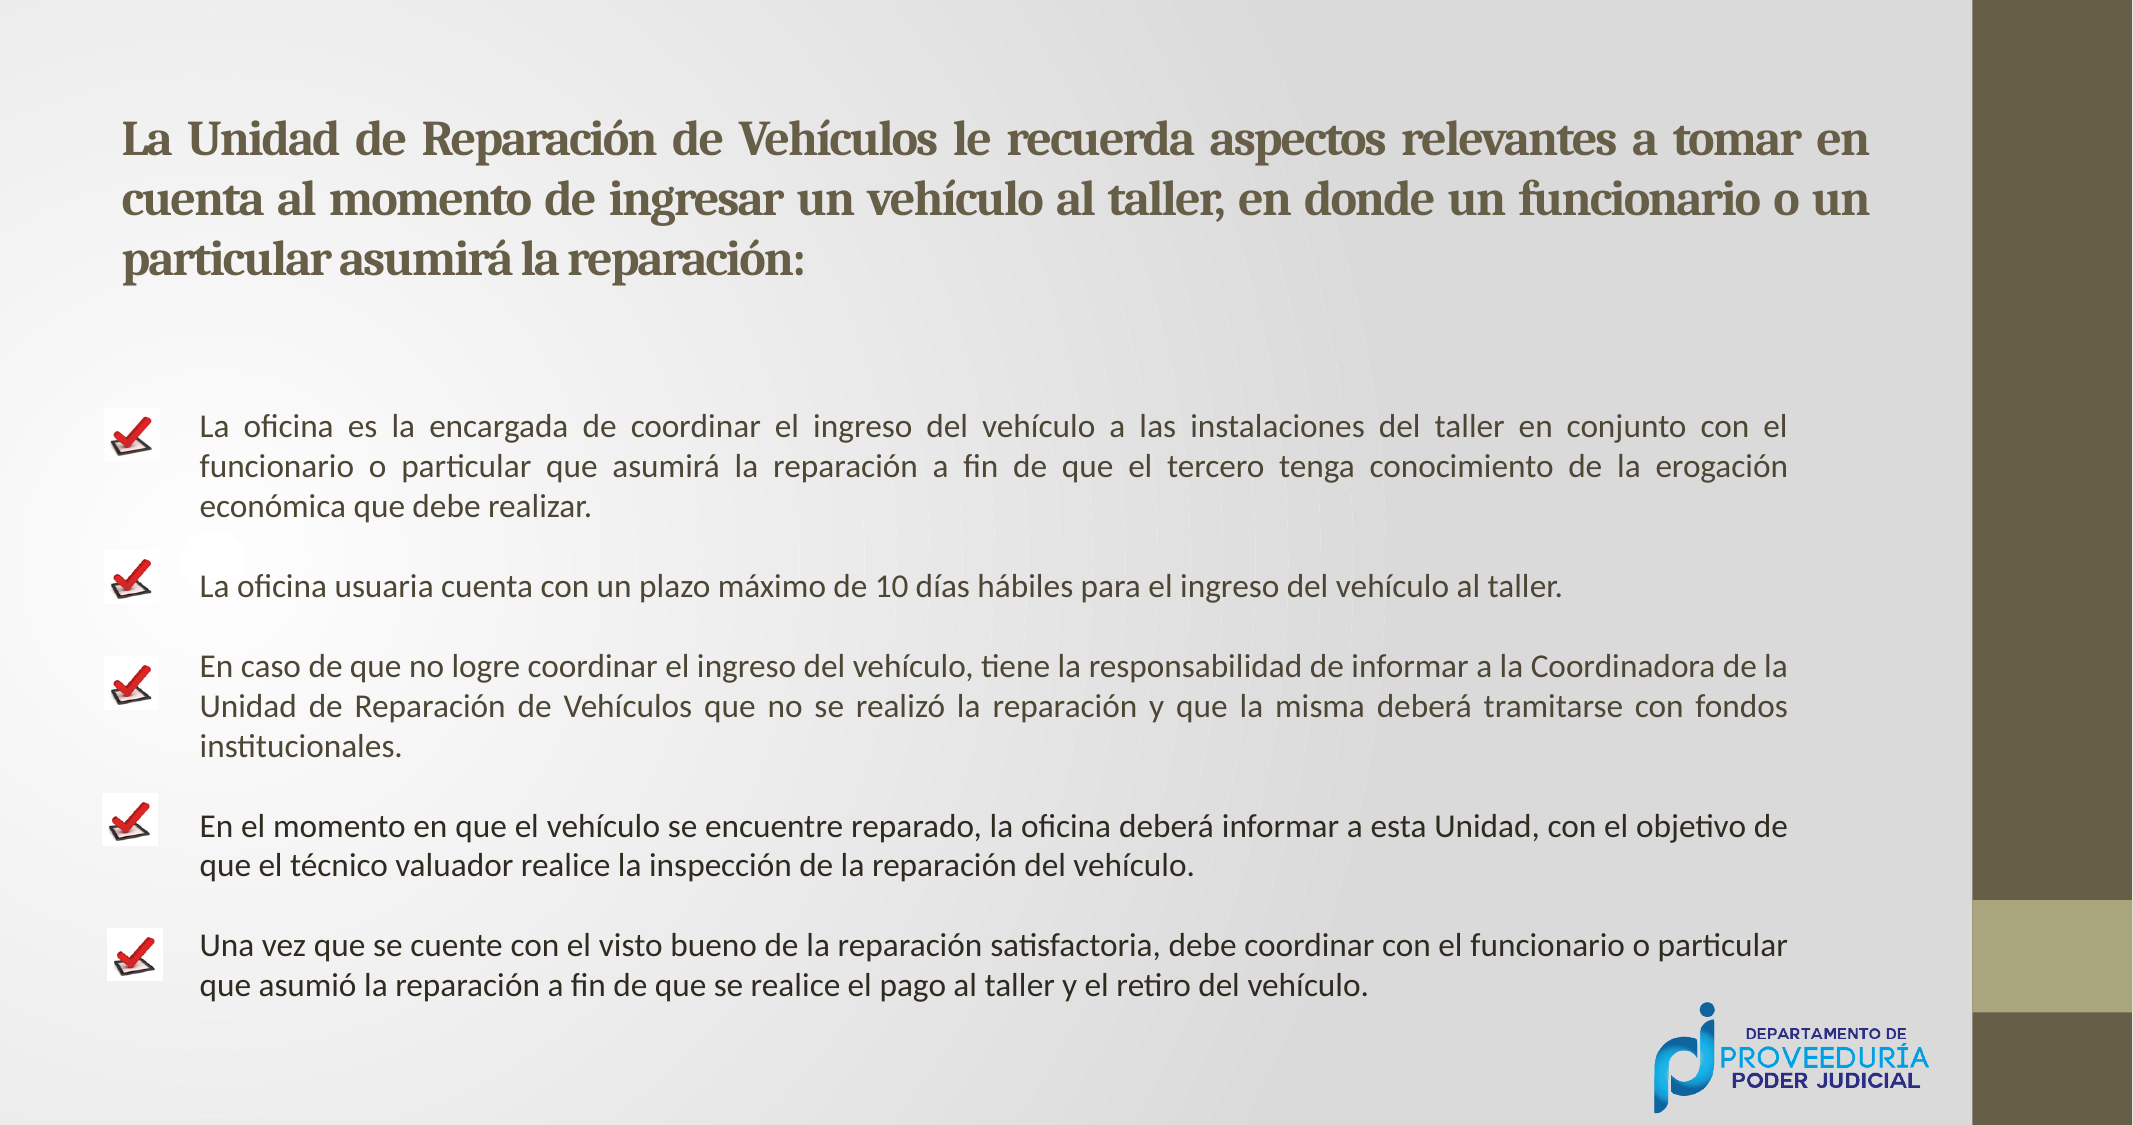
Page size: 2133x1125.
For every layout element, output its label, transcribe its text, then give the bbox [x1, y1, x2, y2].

text_box La oficina es la encargada de coordinar el ingreso del vehículo a las instalaciones del taller en conjunto con el funcionario o particular que asumirá la reparación a fin de que el tercero tenga conocimiento de la erogación económica que debe realizar. La oficina usuaria cuenta con un plazo máximo de 10 días hábiles para el ingreso del vehículo al taller. En caso de que no logre coordinar el ingreso del vehículo, tiene la responsabilidad de informar a la Coordinadora de la Unidad de Reparación de Vehículos que no se realizó la reparación y que la misma deberá tramitarse con fondos institucionales. En el momento en que el vehículo se encuentre reparado, la oficina deberá informar a esta Unidad, con el objetivo de que el técnico valuador realice la inspección de la reparación del vehículo. Una vez que se cuente con el visto bueno de la reparación satisfactoria, debe coordinar con el funcionario o particular que asumió la reparación a fin de que se realice el pago al taller y el retiro del vehículo. [184, 397, 1806, 1051]
picture [103, 656, 160, 711]
picture [101, 793, 158, 847]
title La Unidad de Reparación de Vehículos le recuerda aspectos relevantes a tomar en cuenta al momento de ingresar un vehículo al taller, en donde un funcionario o un particular asumirá la reparación: [106, 42, 1884, 289]
picture [103, 408, 161, 462]
picture [103, 550, 160, 604]
picture [107, 928, 163, 982]
picture [1644, 999, 1941, 1116]
